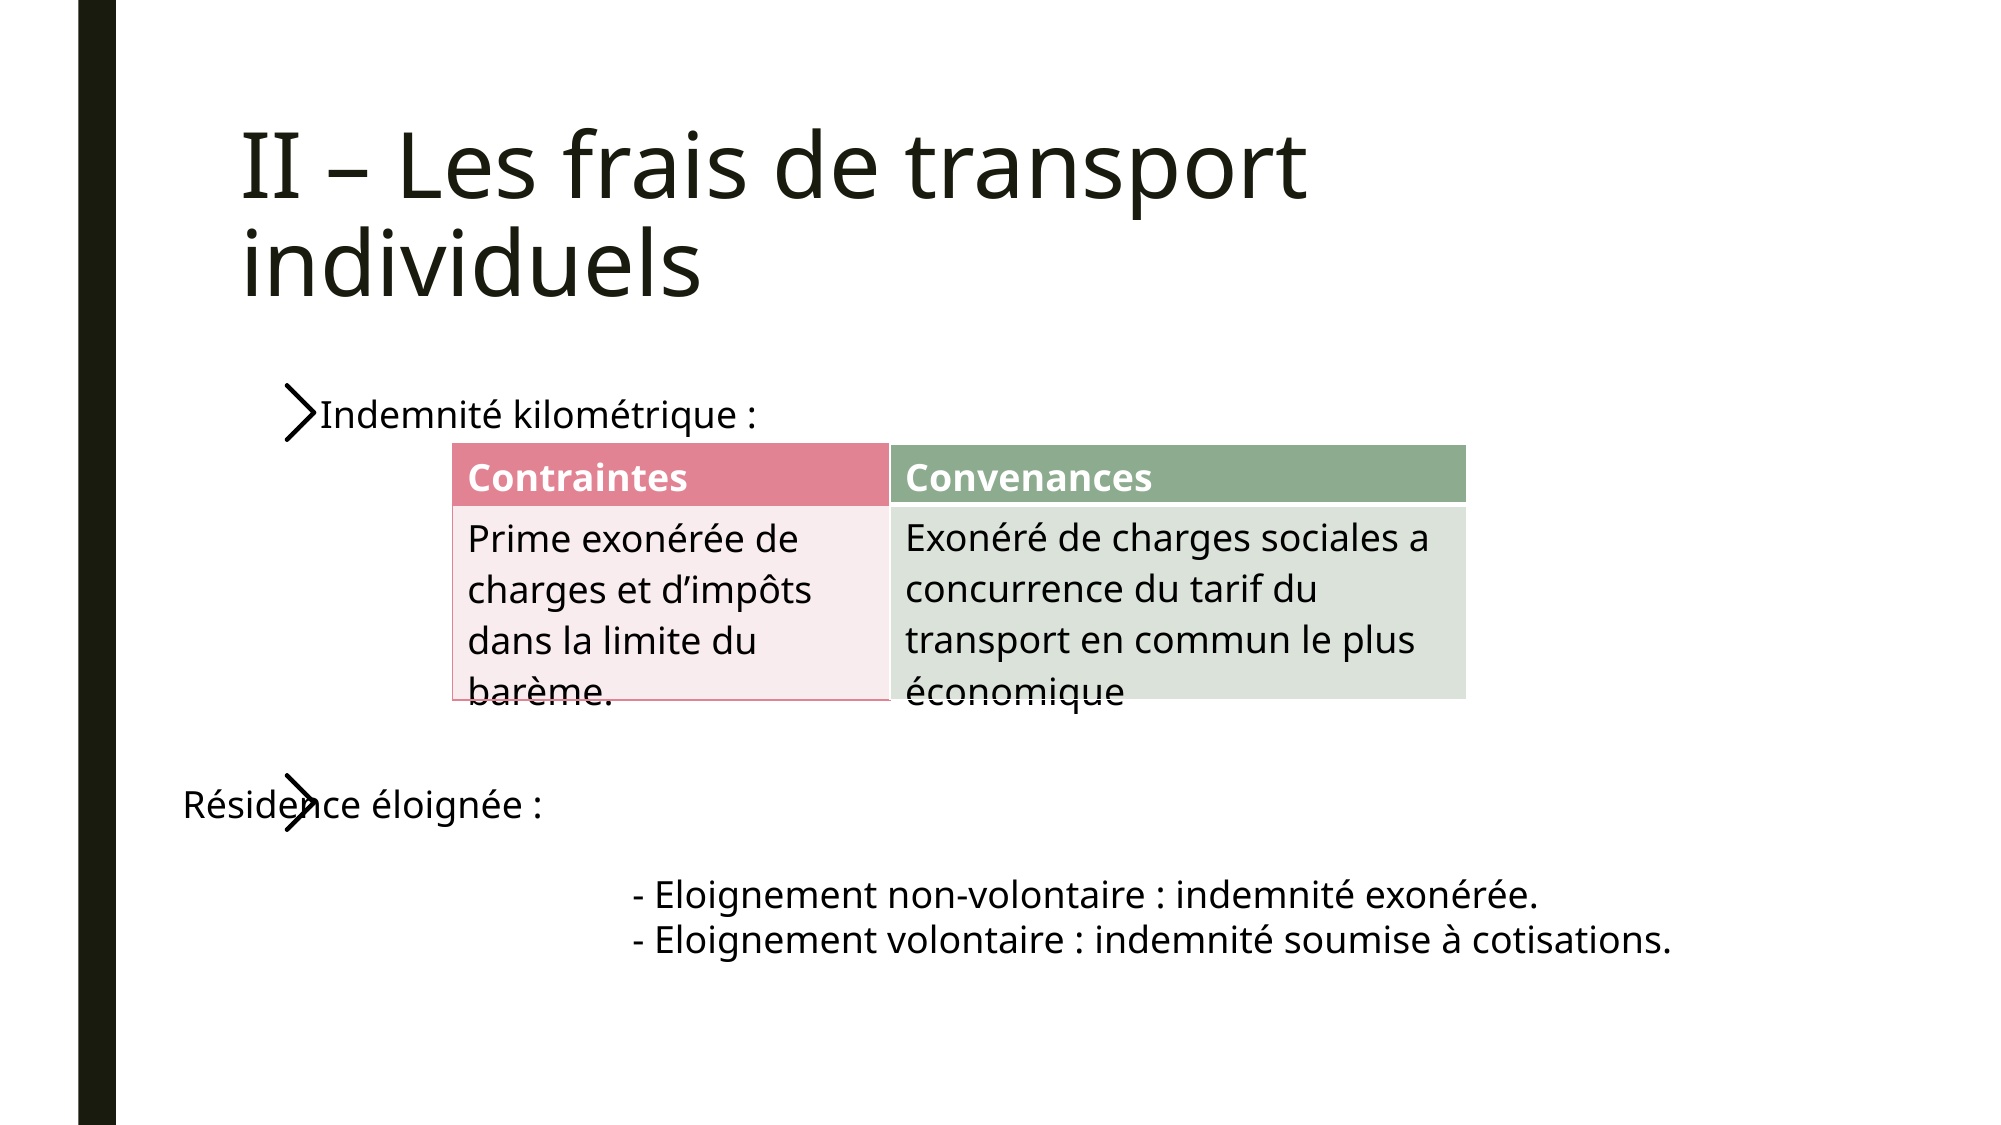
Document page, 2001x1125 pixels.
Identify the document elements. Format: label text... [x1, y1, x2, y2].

table_cell Prime exonérée de charges et d’impôts dans la limite du barème. [453, 506, 889, 699]
picture [271, 773, 330, 832]
table_header Contraintes [453, 445, 889, 504]
text_box Résidence éloignée : - Eloignement non-volontaire : indemnité exonérée. - Eloignement volontaire : indemnité soumise à cotisations. [167, 773, 1688, 969]
table_cell Exonéré de charges sociales a concurrence du tarif du transport en commun le plus économique [891, 507, 1466, 699]
text_box Indemnité kilométrique : [305, 383, 782, 444]
picture [271, 383, 330, 442]
table_header Convenances [891, 445, 1466, 502]
title II – Les frais de transport individuels [225, 112, 1800, 357]
